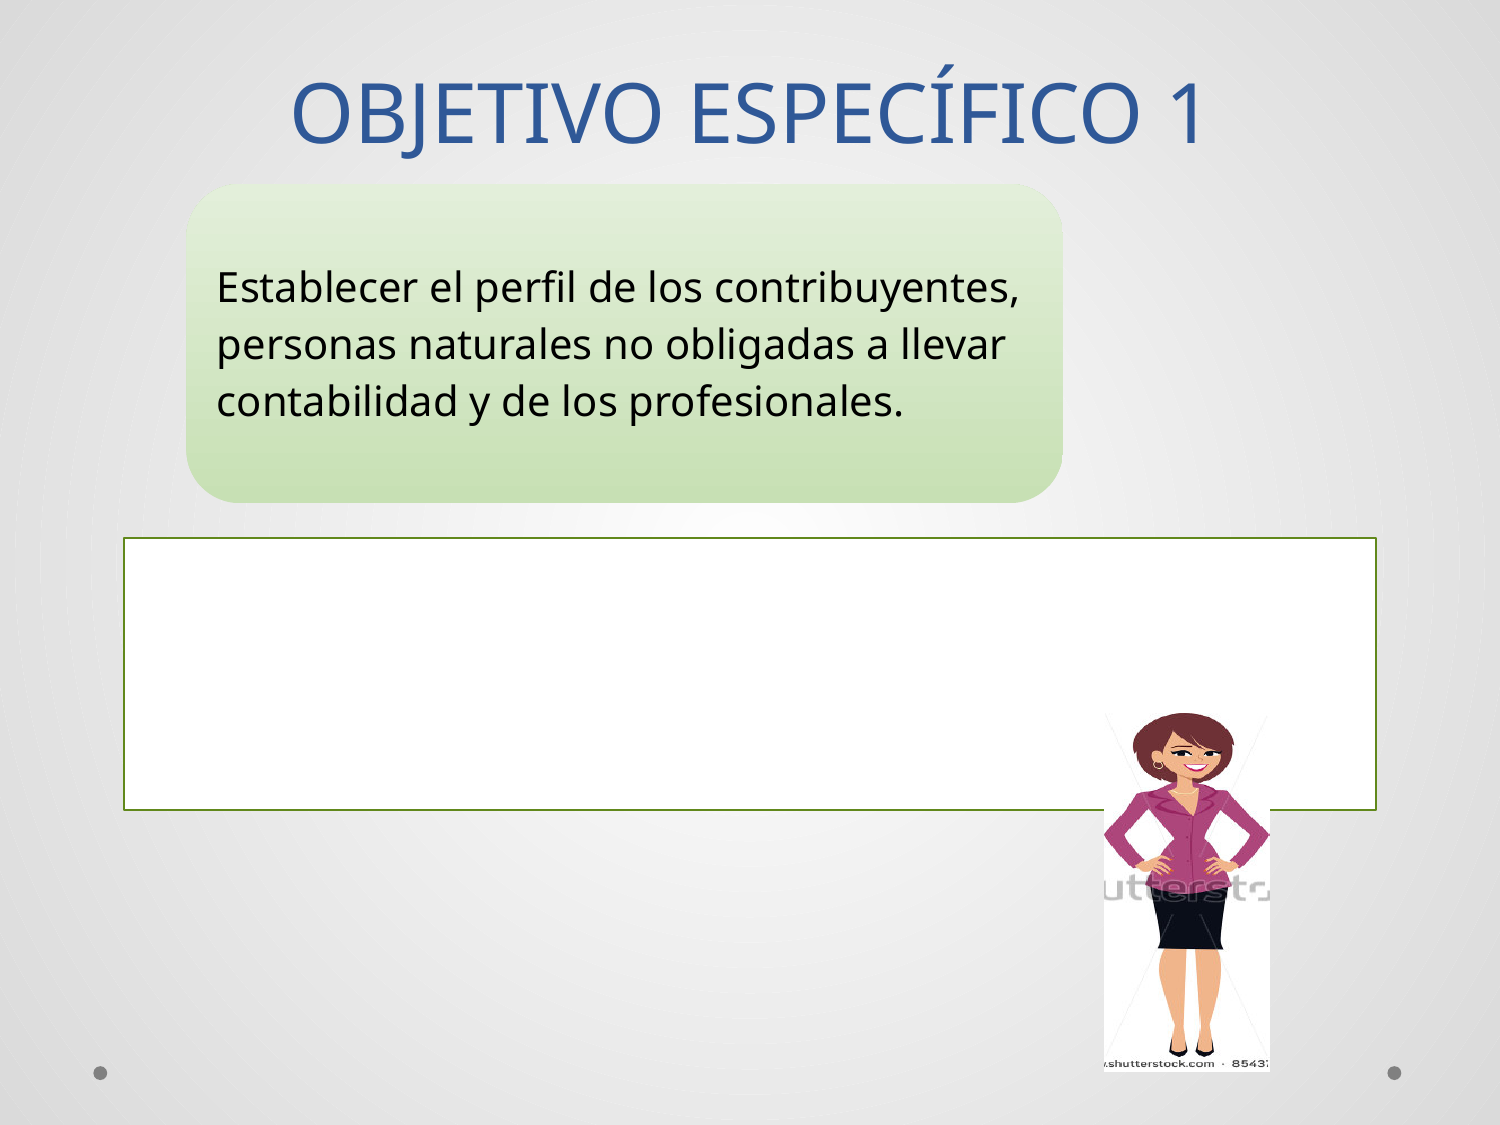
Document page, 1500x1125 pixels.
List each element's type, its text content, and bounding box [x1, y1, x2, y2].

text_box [123, 148, 1377, 812]
title OBJETIVO ESPECÍFICO 1 [76, 14, 1427, 169]
picture [1103, 713, 1271, 1073]
